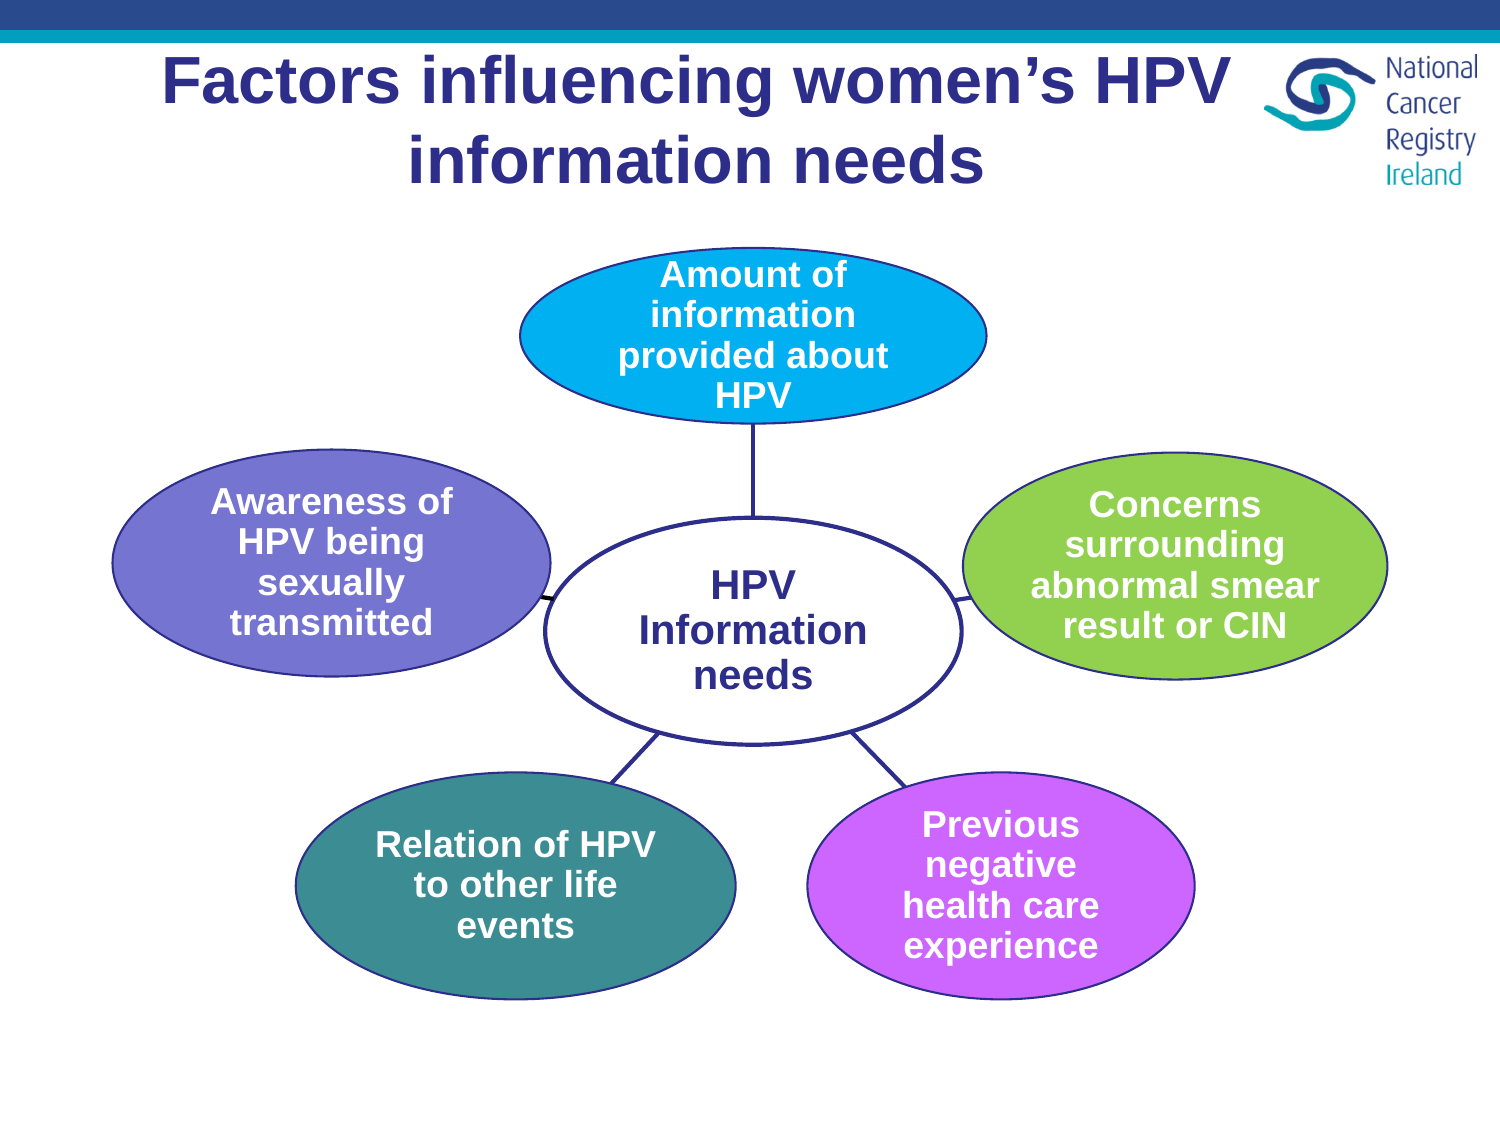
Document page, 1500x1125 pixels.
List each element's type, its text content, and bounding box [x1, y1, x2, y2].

picture [1264, 54, 1477, 185]
title Factors influencing women’s HPV information needs [111, 55, 1282, 231]
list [112, 231, 1388, 1001]
